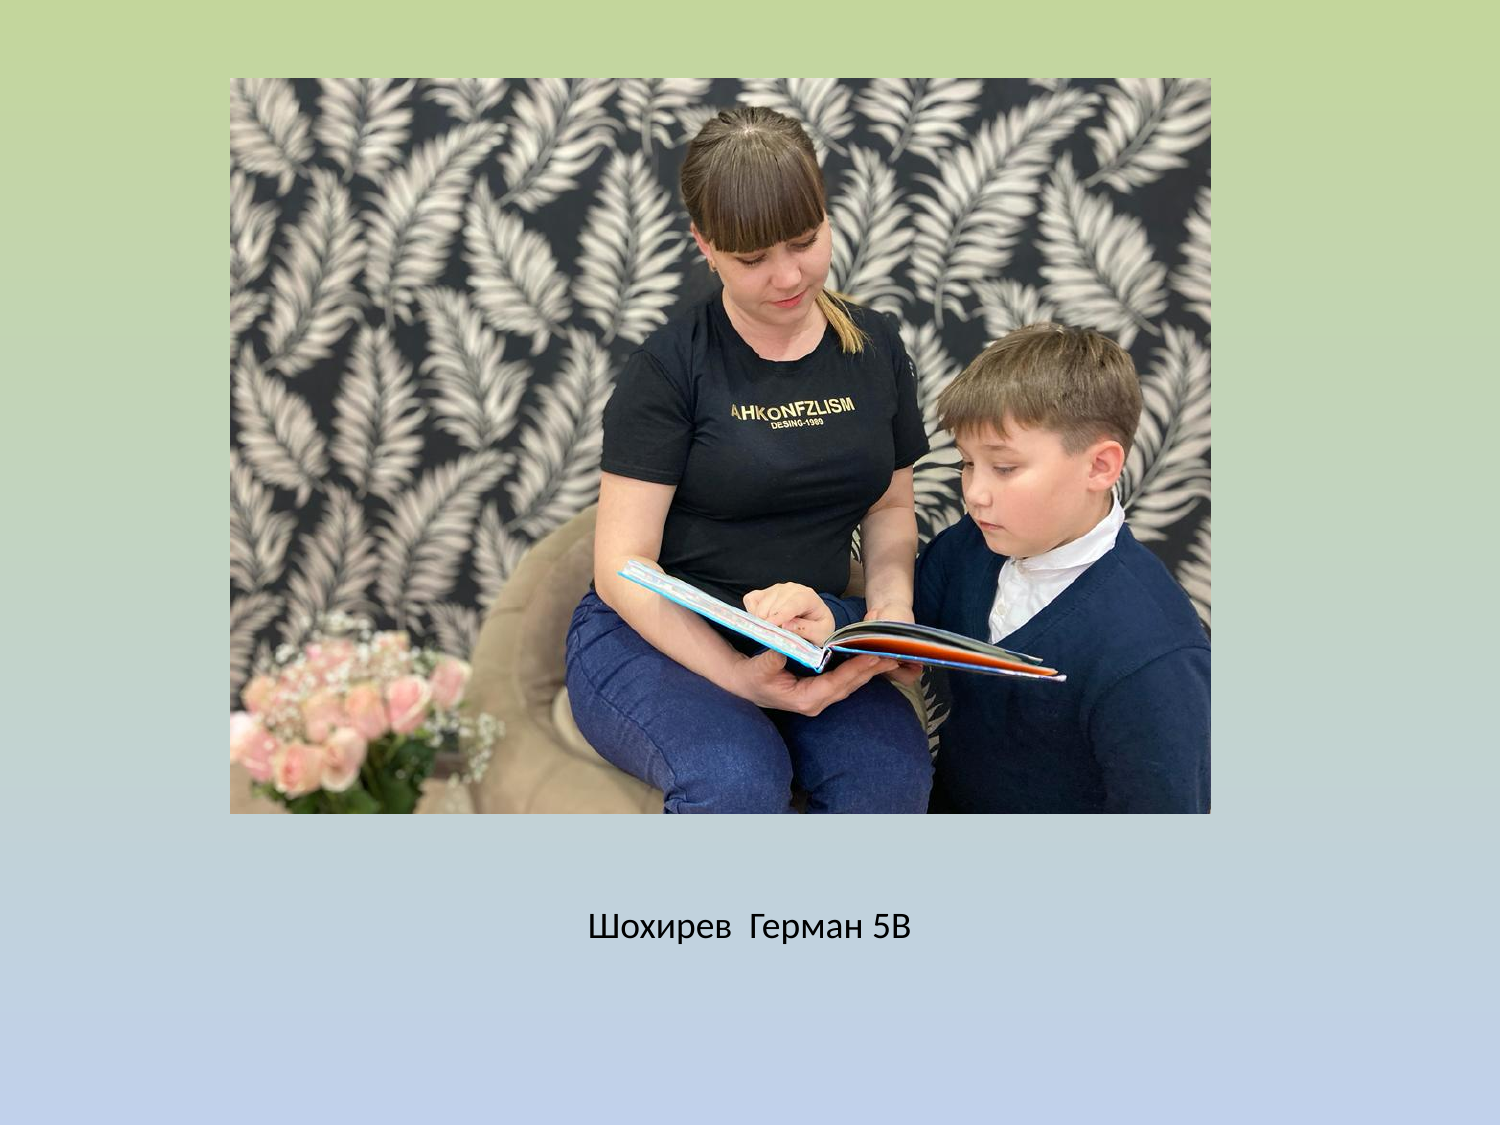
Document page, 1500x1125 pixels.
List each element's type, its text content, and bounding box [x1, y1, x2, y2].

picture [229, 77, 1211, 814]
text_box Шохирев Герман 5В [230, 893, 1270, 953]
